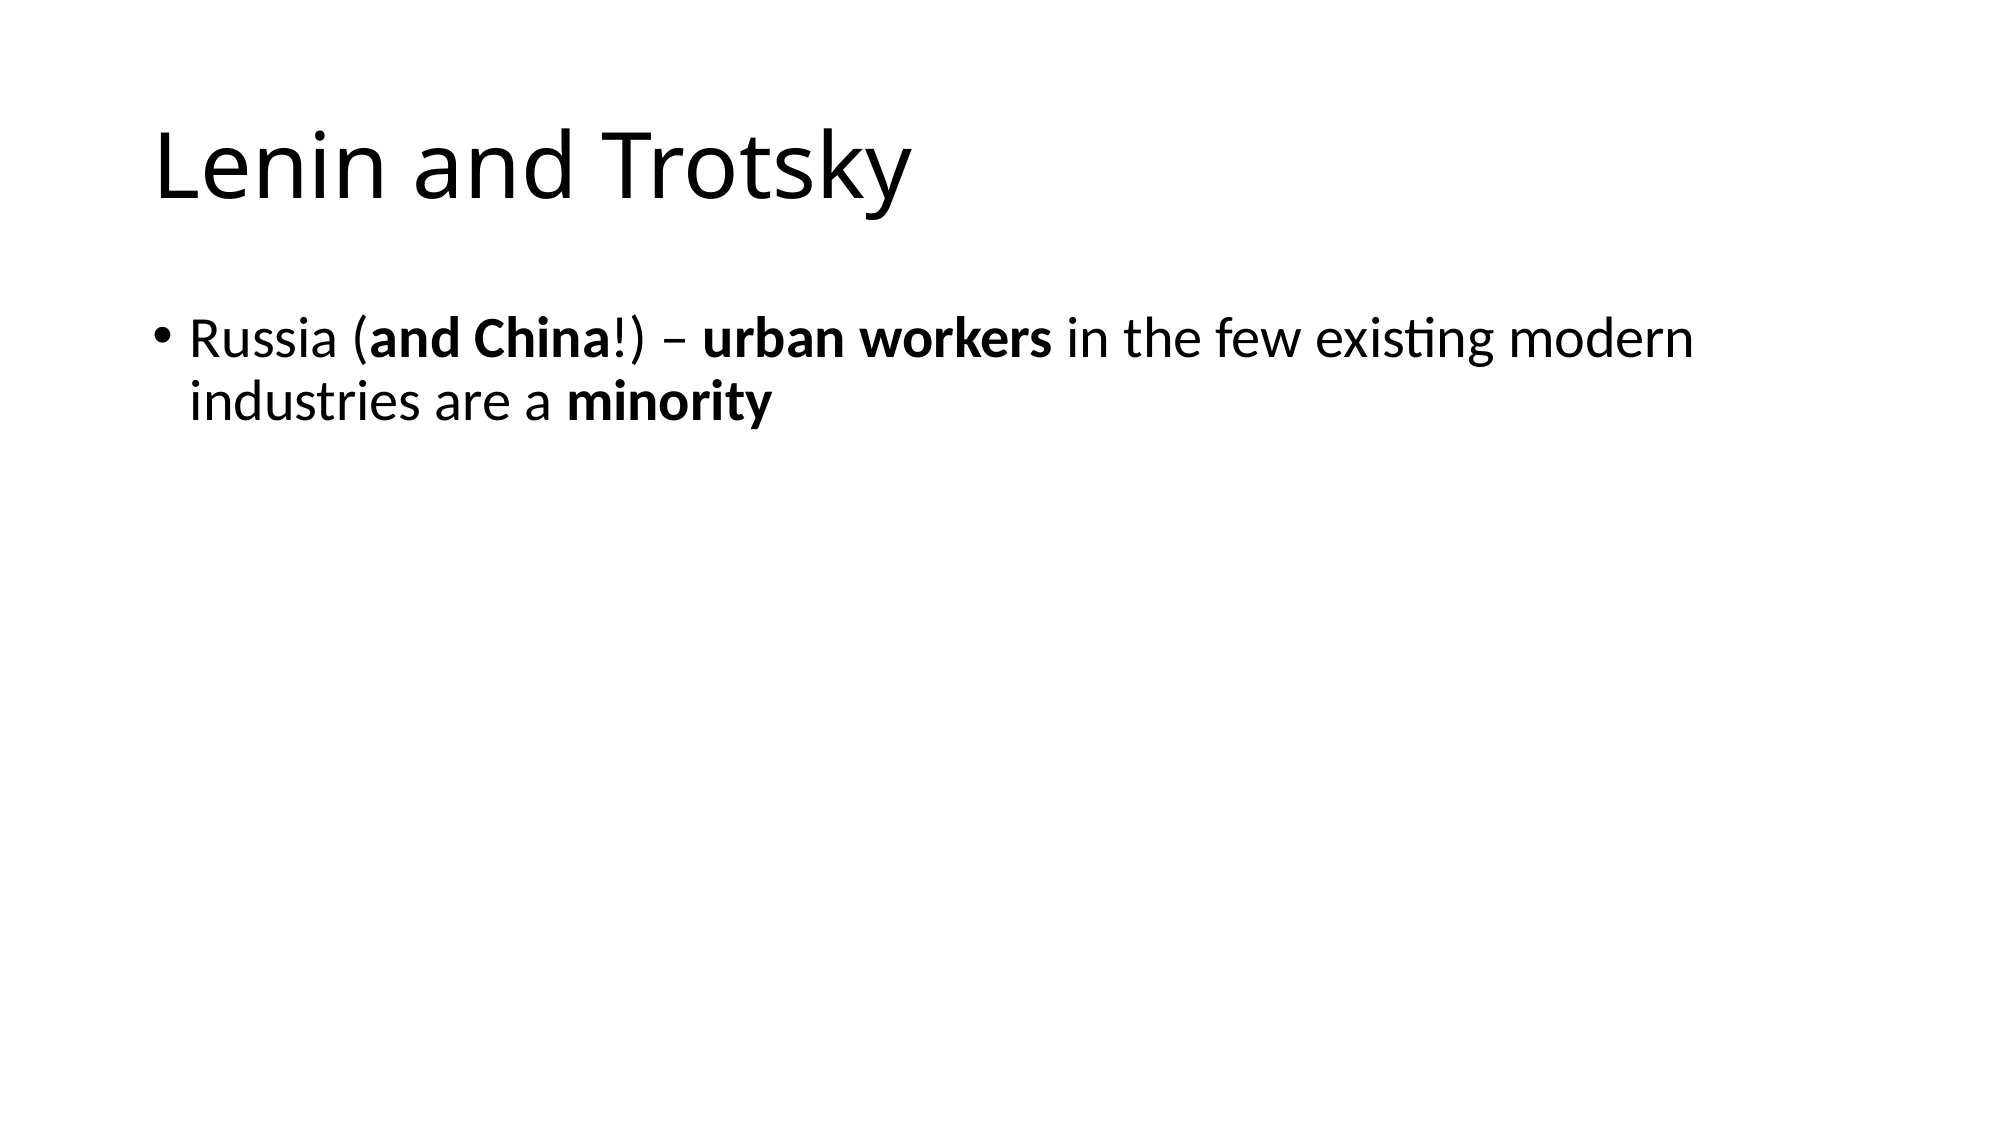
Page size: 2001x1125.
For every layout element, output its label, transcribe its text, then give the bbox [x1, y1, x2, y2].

list Russia (and China!) – urban workers in the few existing modern industries are a minority [137, 299, 1863, 1014]
title Lenin and Trotsky [137, 59, 1863, 278]
